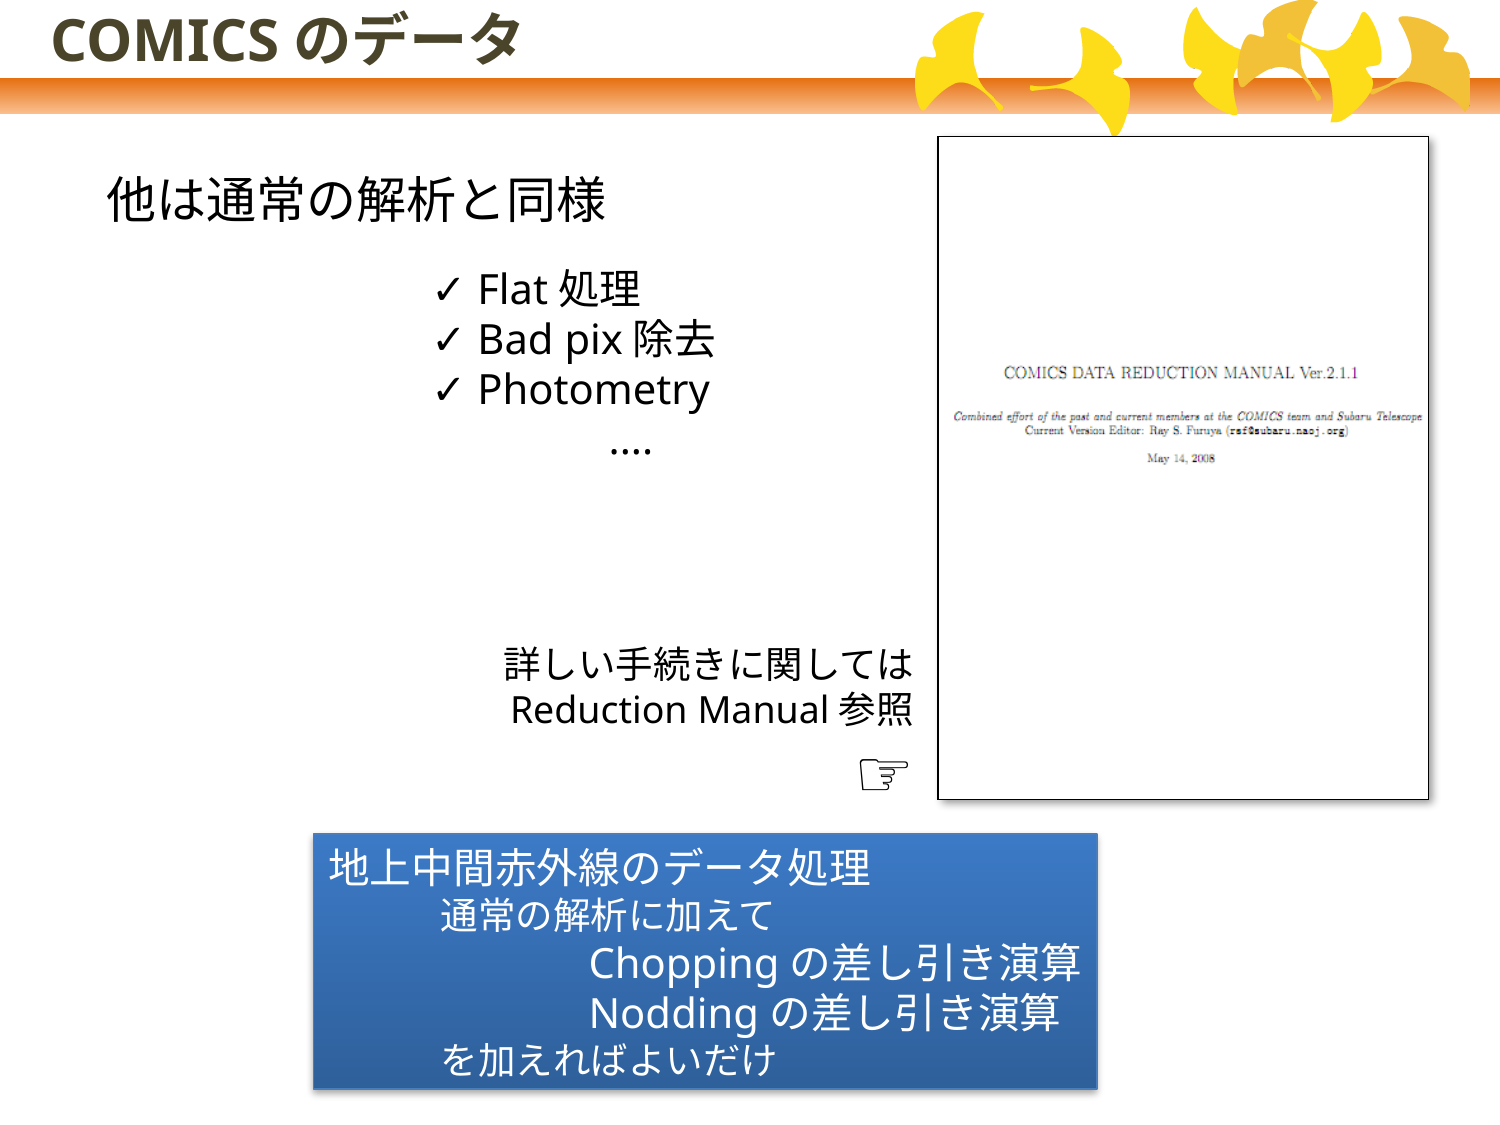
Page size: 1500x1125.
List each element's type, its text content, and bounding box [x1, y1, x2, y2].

text_box ✓ Flat処理 ✓ Bad pix除去 ✓ Photometry .... [416, 255, 732, 471]
text_box 地上中間赤外線のデータ処理 通常の解析に加えて Choppingの差し引き演算 Noddingの差し引き演算 を加えればよいだけ [313, 833, 1098, 1090]
text_box [1474, 76, 1500, 116]
text_box COMICSのデータ [35, 0, 542, 81]
picture [915, 0, 1470, 799]
text_box [0, 76, 910, 116]
text_box 他は通常の解析と同様 [91, 160, 621, 236]
text_box 詳しい手続きに関しては Reduction Manual参照 ☞ [488, 633, 929, 818]
